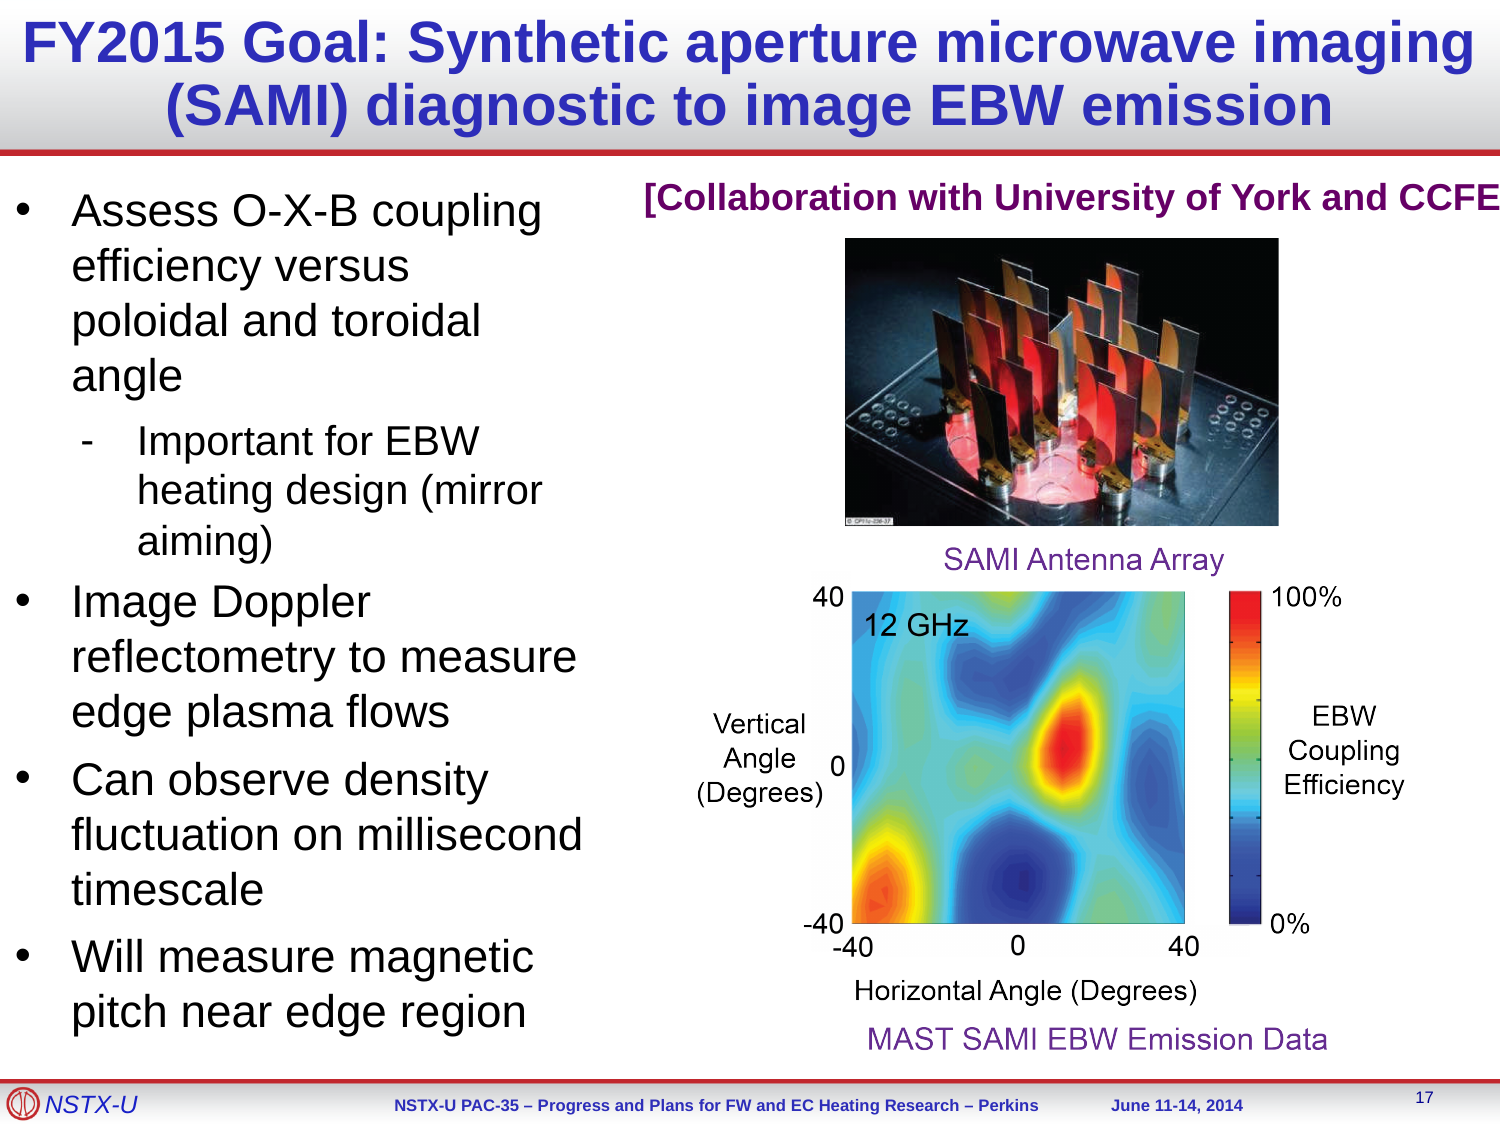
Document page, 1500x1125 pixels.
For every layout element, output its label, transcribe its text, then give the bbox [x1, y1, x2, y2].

list Assess O-X-B coupling efficiency versus poloidal and toroidal angle Important for EBW heating design (mirror aiming) [0, 173, 562, 564]
text_box Image Doppler reflectometry to measure edge plasma flows Can observe density fluctuation on millisecond timescale Will measure magnetic pitch near edge region [0, 564, 636, 1045]
picture [696, 238, 1405, 1061]
text_box 17 [1400, 1079, 1500, 1115]
title FY2015 Goal: Synthetic aperture microwave imaging (SAMI) diagnostic to image EBW emission [0, 0, 1500, 150]
picture [0, 1079, 1500, 1125]
text_box [Collaboration with University of York and CCFE] [563, 165, 1500, 225]
